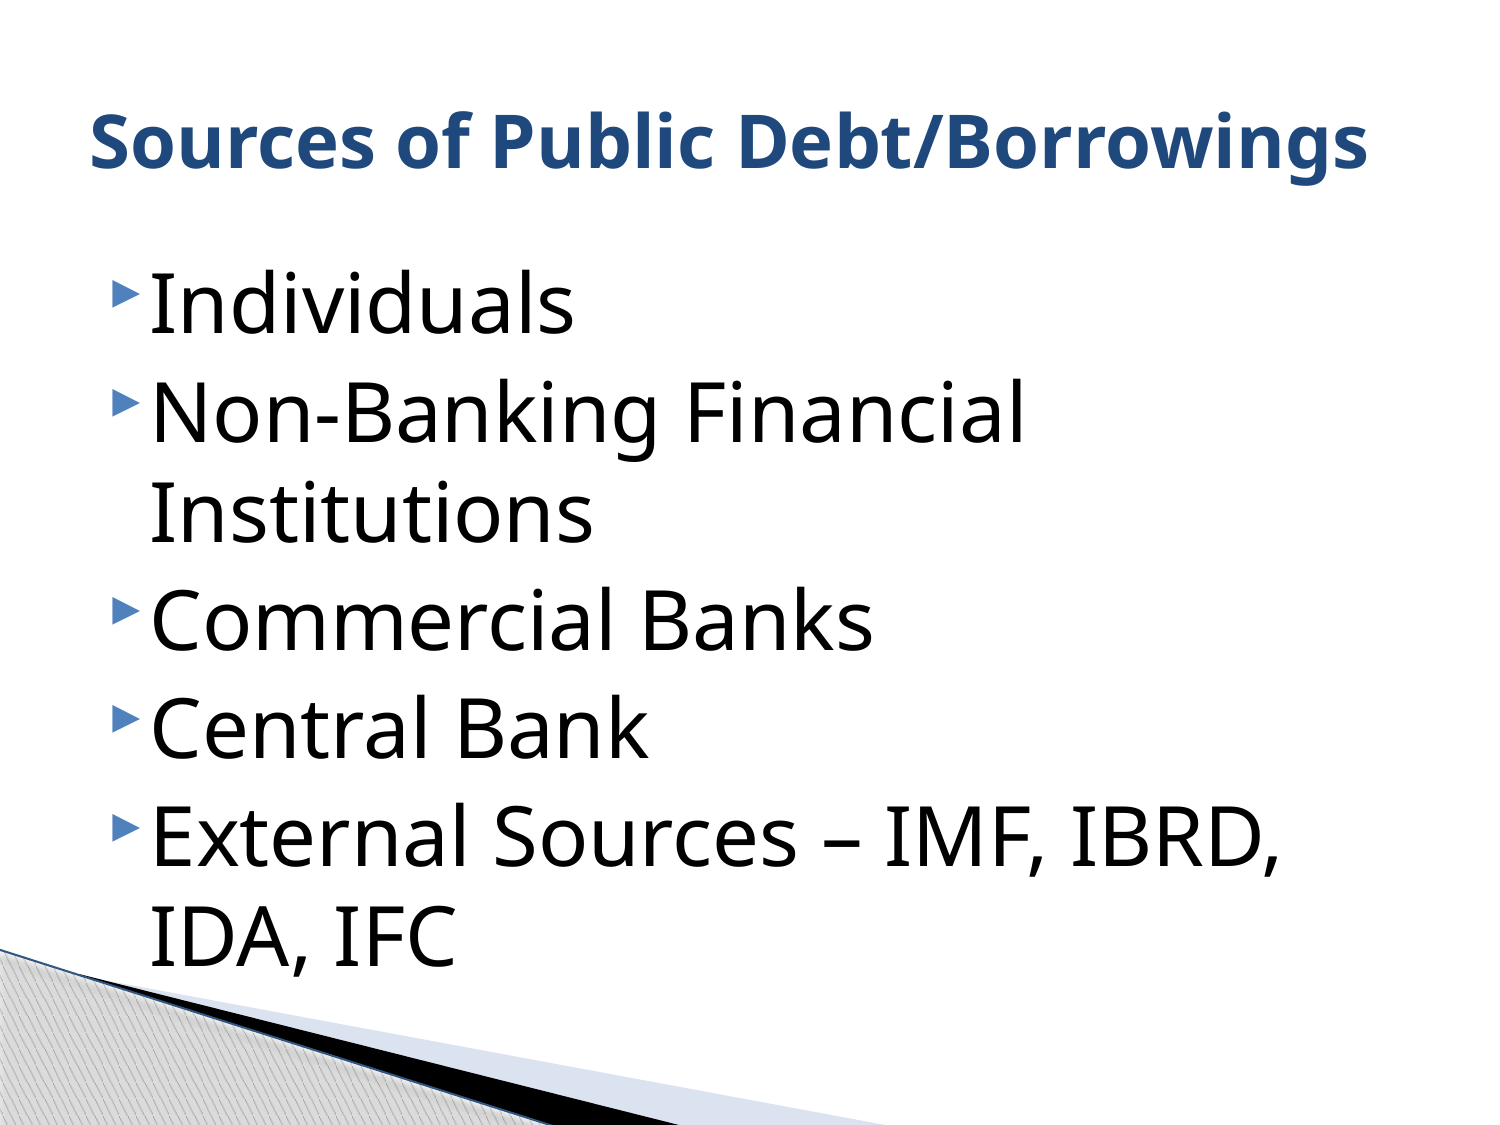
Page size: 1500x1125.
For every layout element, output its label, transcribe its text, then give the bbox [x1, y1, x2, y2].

list Individuals Non-Banking Financial Institutions Commercial Banks Central Bank External Sources – IMF, IBRD, IDA, IFC [75, 243, 1425, 986]
title Sources of Public Debt/Borrowings [75, 45, 1425, 233]
